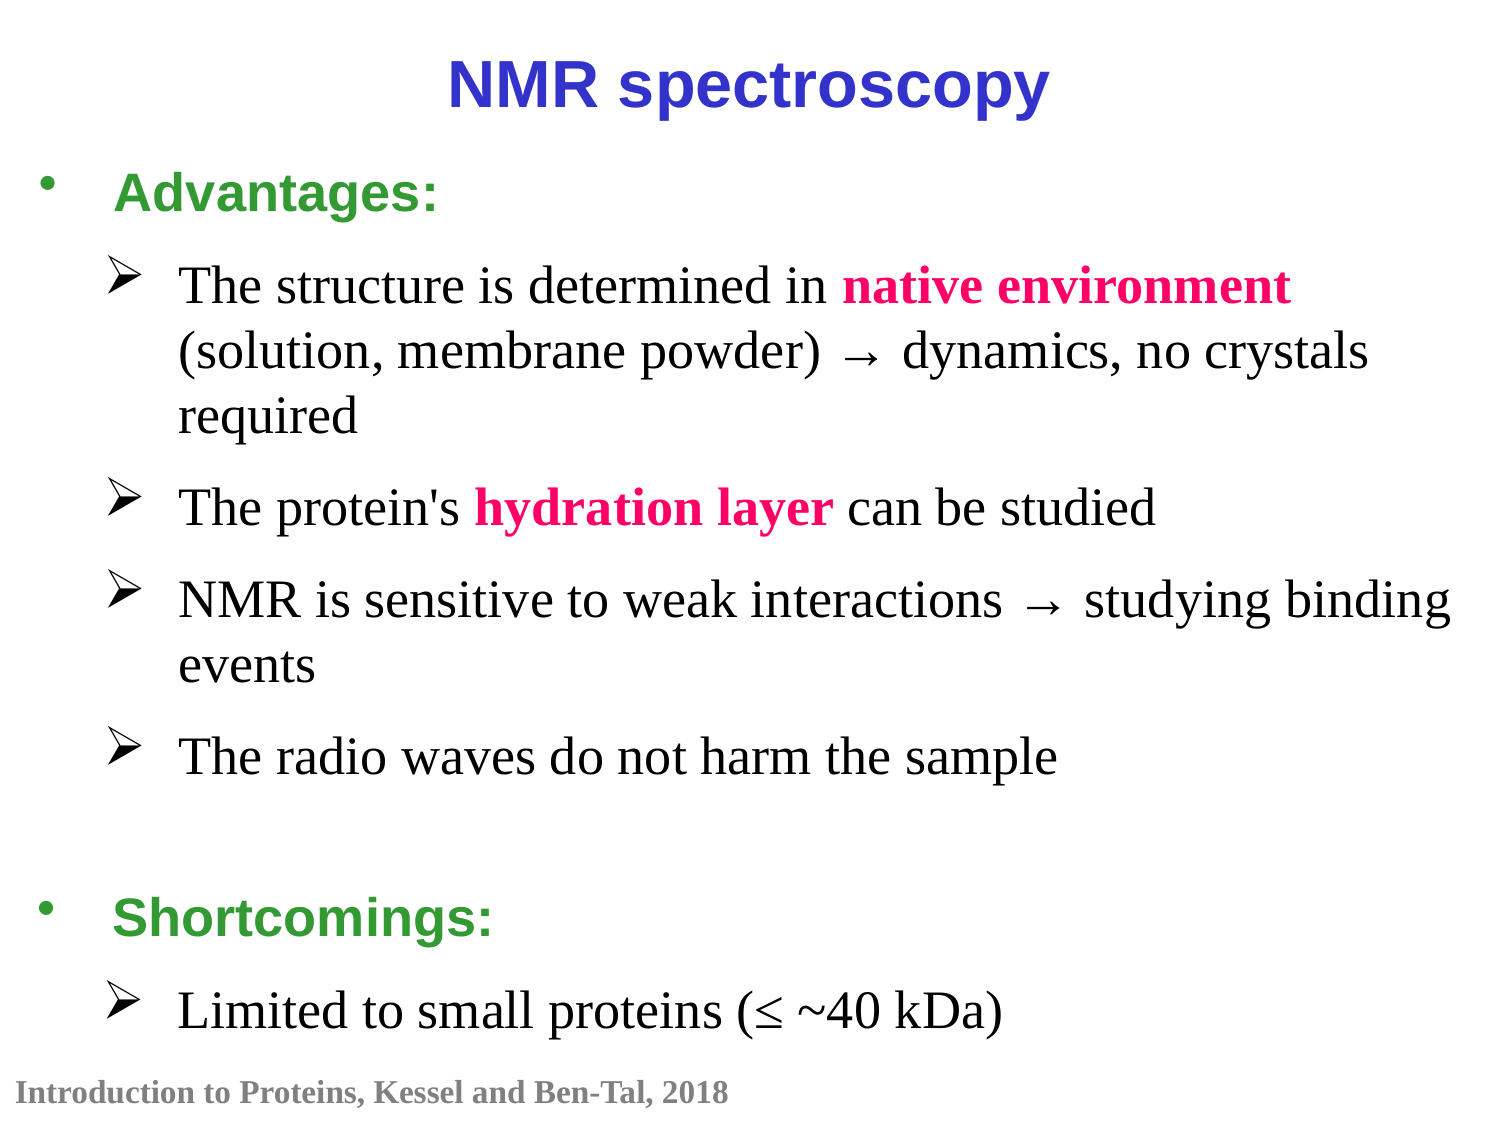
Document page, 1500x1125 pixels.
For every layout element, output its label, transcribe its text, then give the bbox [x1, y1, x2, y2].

text_box Shortcomings: Limited to small proteins (≤ ~40 kDa) [22, 875, 1499, 1047]
text_box NMR spectroscopy [40, 33, 1459, 128]
text_box Advantages: The structure is determined in native environment (solution, membrane powder) → dynamics, no crystals required The protein's hydration layer can be studied NMR is sensitive to weak interactions → studying binding events The radio waves do not harm the sample [23, 149, 1500, 793]
